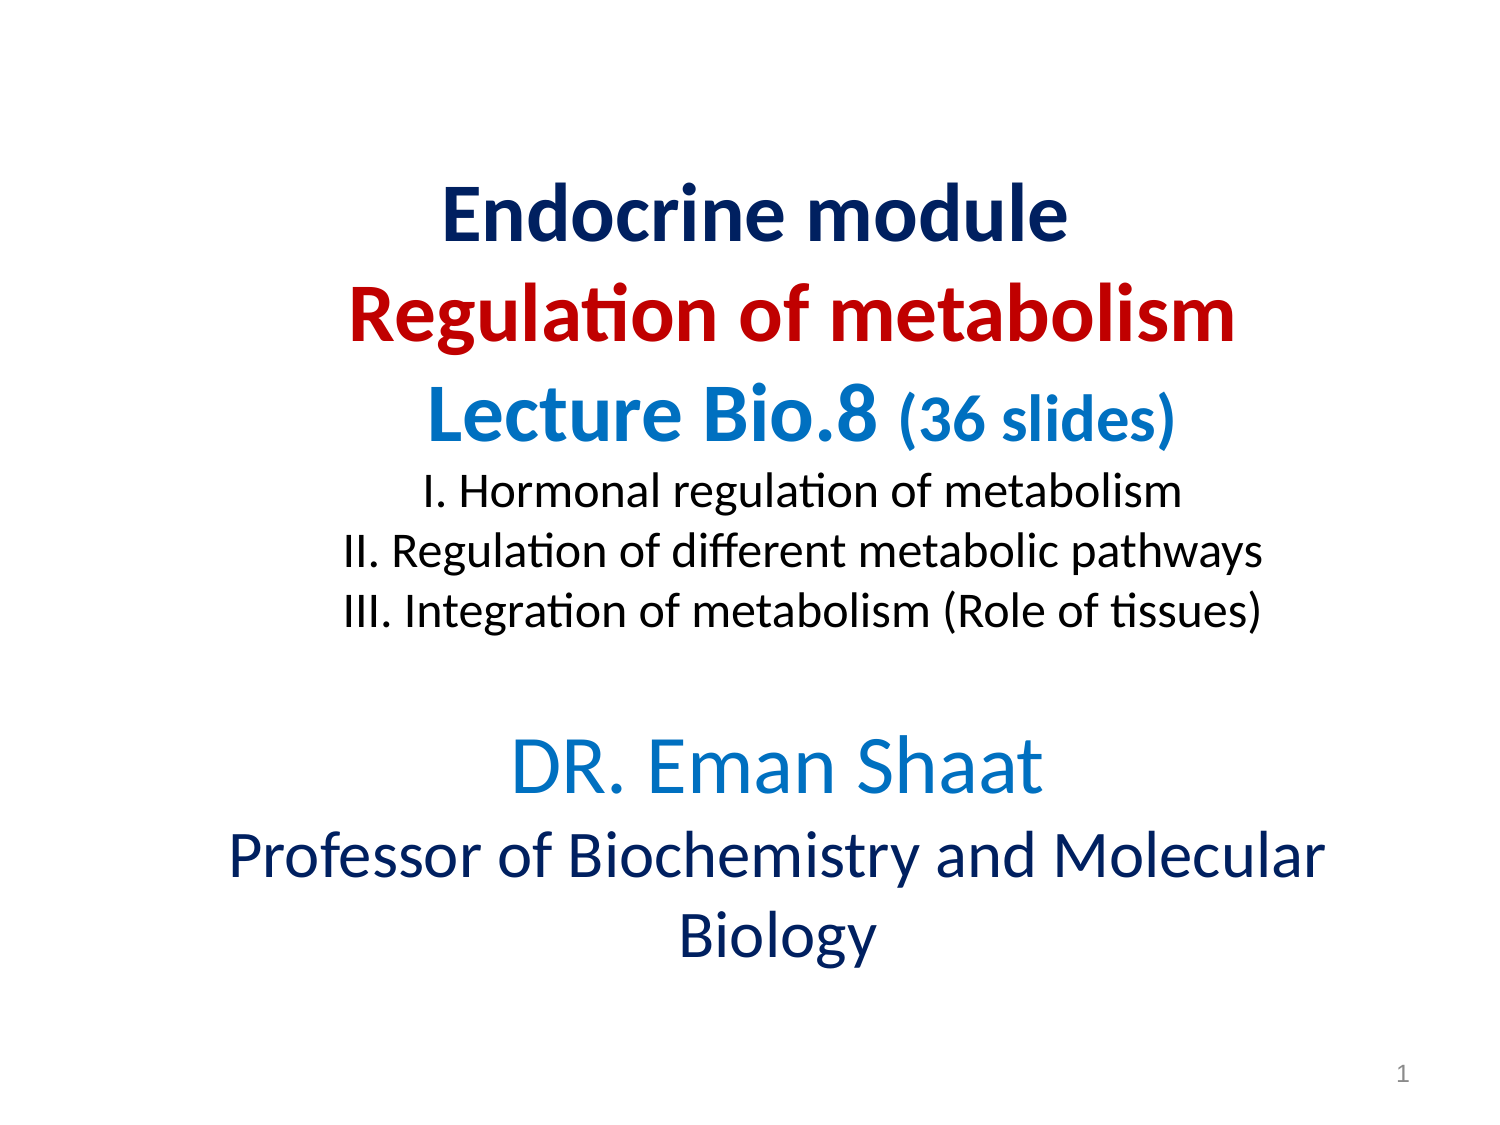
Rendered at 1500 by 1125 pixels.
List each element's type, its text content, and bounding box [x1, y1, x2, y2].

title Endocrine module Regulation of metabolism Lecture Bio.8 (36 slides) I. Hormonal regulation of metabolism II. Regulation of different metabolic pathways III. Integration of metabolism (Role of tissues) [105, 285, 1407, 610]
slide_number 1 [1074, 1042, 1425, 1103]
text_box DR. Eman Shaat Professor of Biochemistry and Molecular Biology [140, 719, 1416, 961]
